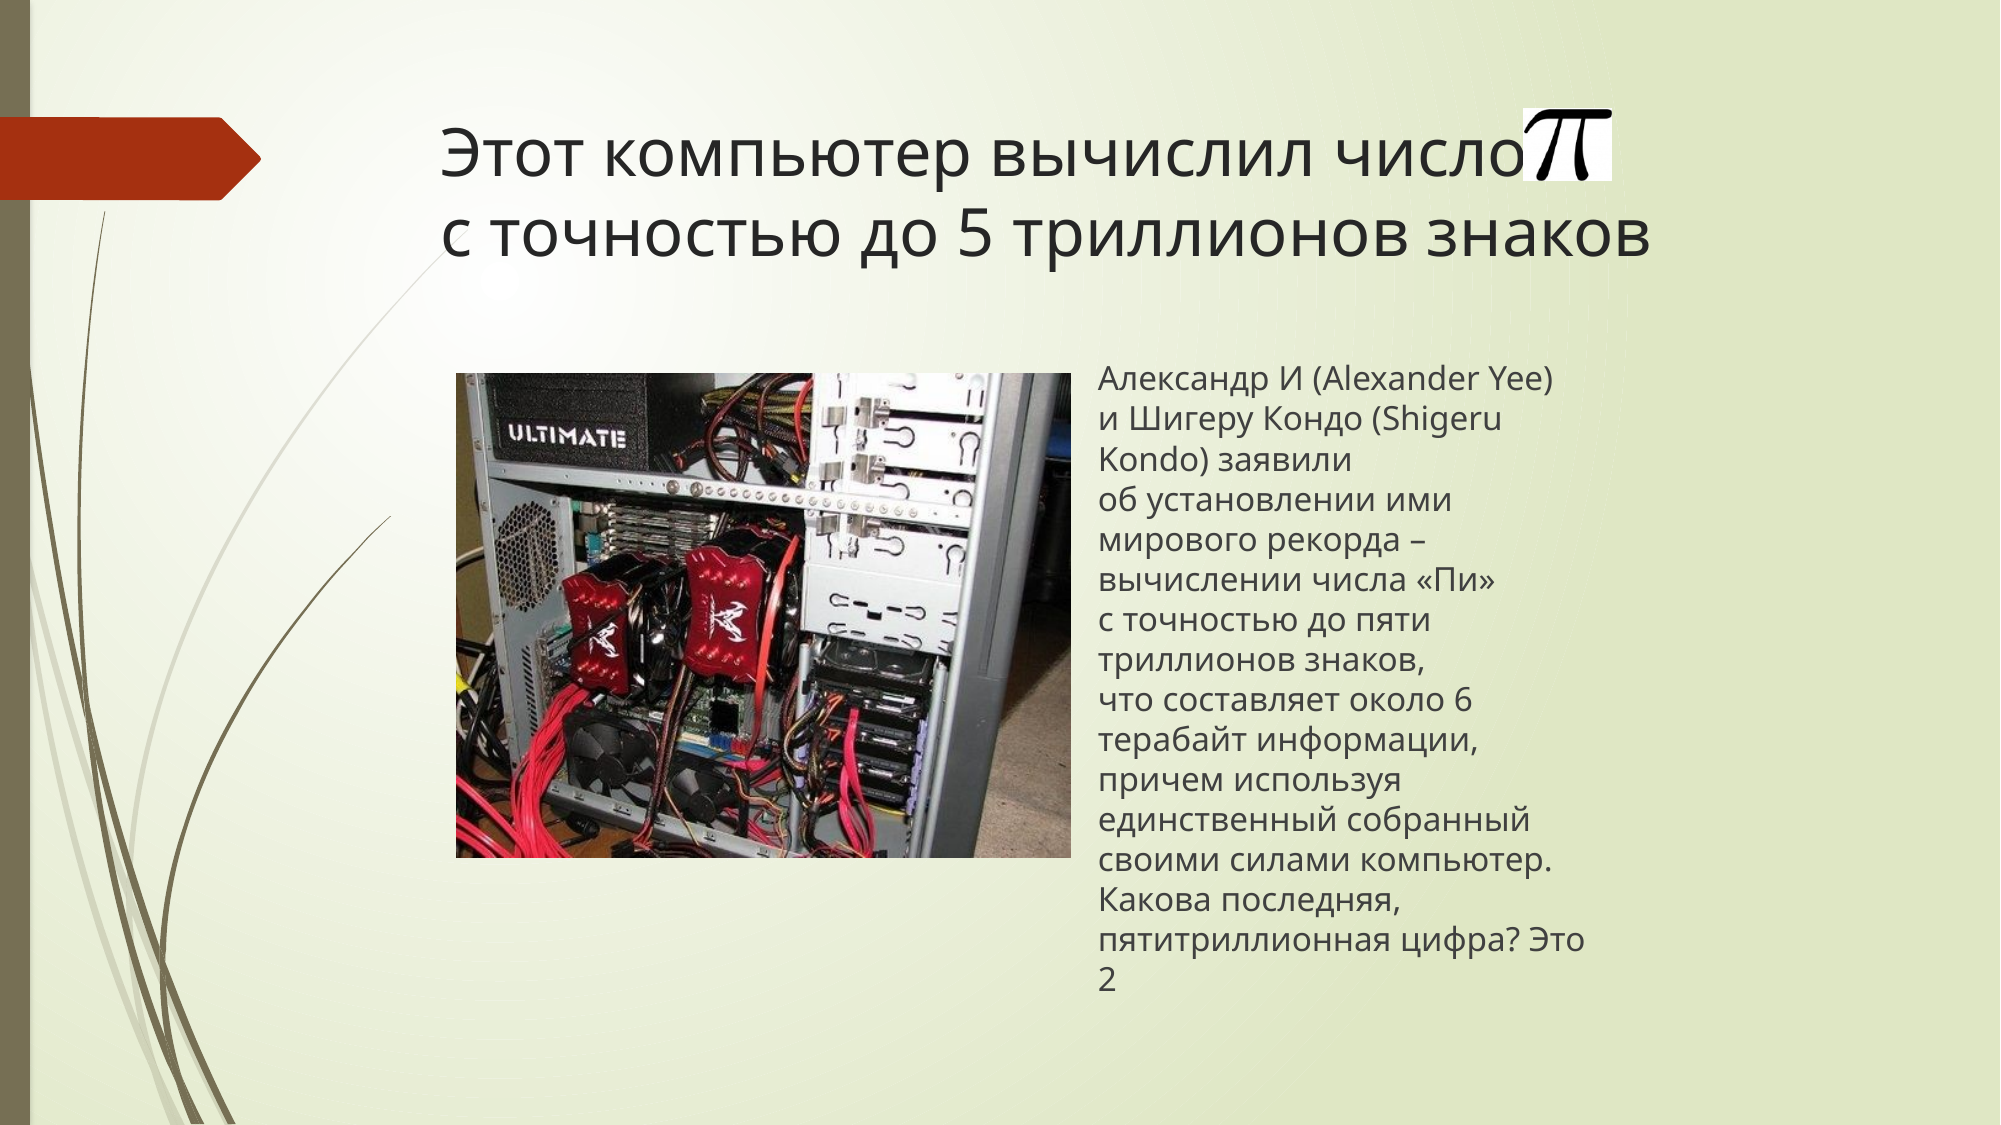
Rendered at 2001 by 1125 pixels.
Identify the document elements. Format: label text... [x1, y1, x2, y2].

list Александр И (Alexander Yee) и Шигеру Кондо (Shigeru Kondo) заявили об установлении ими мирового рекорда – вычислении числа «Пи» с точностью до пяти триллионов знаков, что составляет около 6 терабайт информации, причем используя единственный собранный своими силами компьютер. Какова последняя, пятитриллионная цифра? Это 2 [1082, 350, 1603, 1012]
picture [456, 373, 1072, 858]
picture [1523, 108, 1612, 181]
title Этот компьютер вычислил число с точностью до 5 триллионов знаков [425, 102, 1888, 313]
